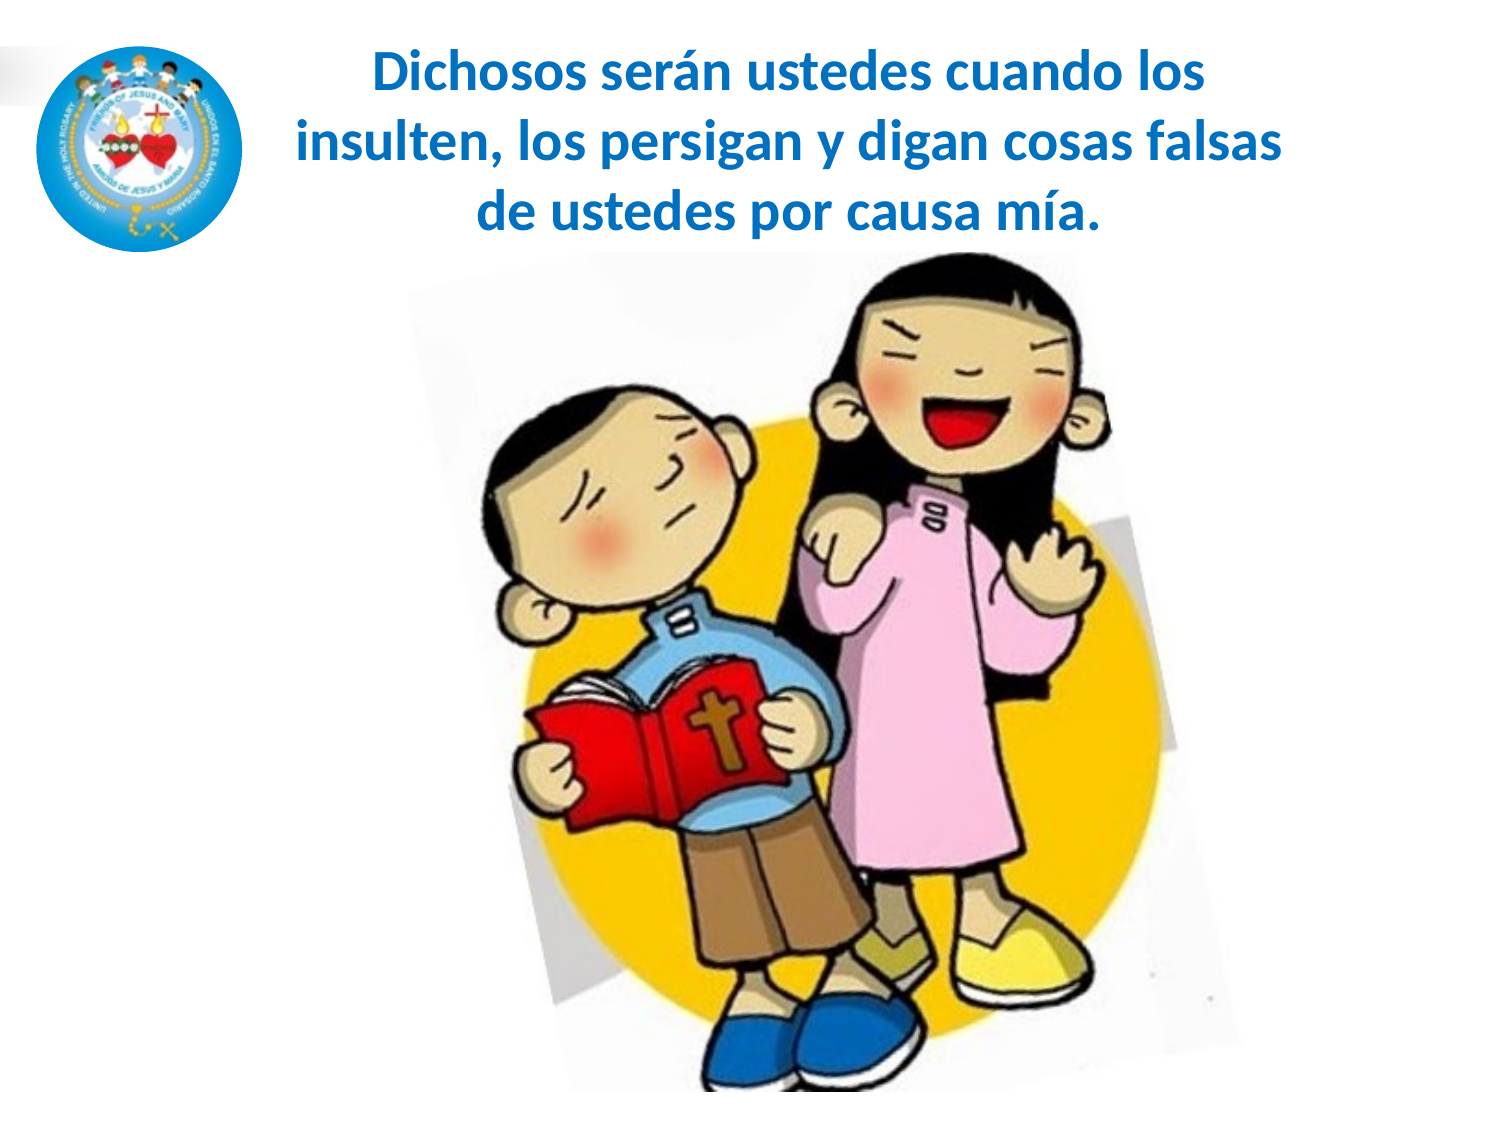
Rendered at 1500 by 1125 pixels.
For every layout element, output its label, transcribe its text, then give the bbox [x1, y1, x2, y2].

picture [36, 46, 125, 135]
picture [406, 252, 1244, 1093]
picture [57, 53, 221, 242]
picture [36, 163, 130, 253]
picture [153, 46, 243, 141]
picture [148, 158, 243, 253]
text_box Dichosos serán ustedes cuando los insulten, los persigan y digan cosas falsas de ustedes por causa mía. [274, 24, 1304, 250]
